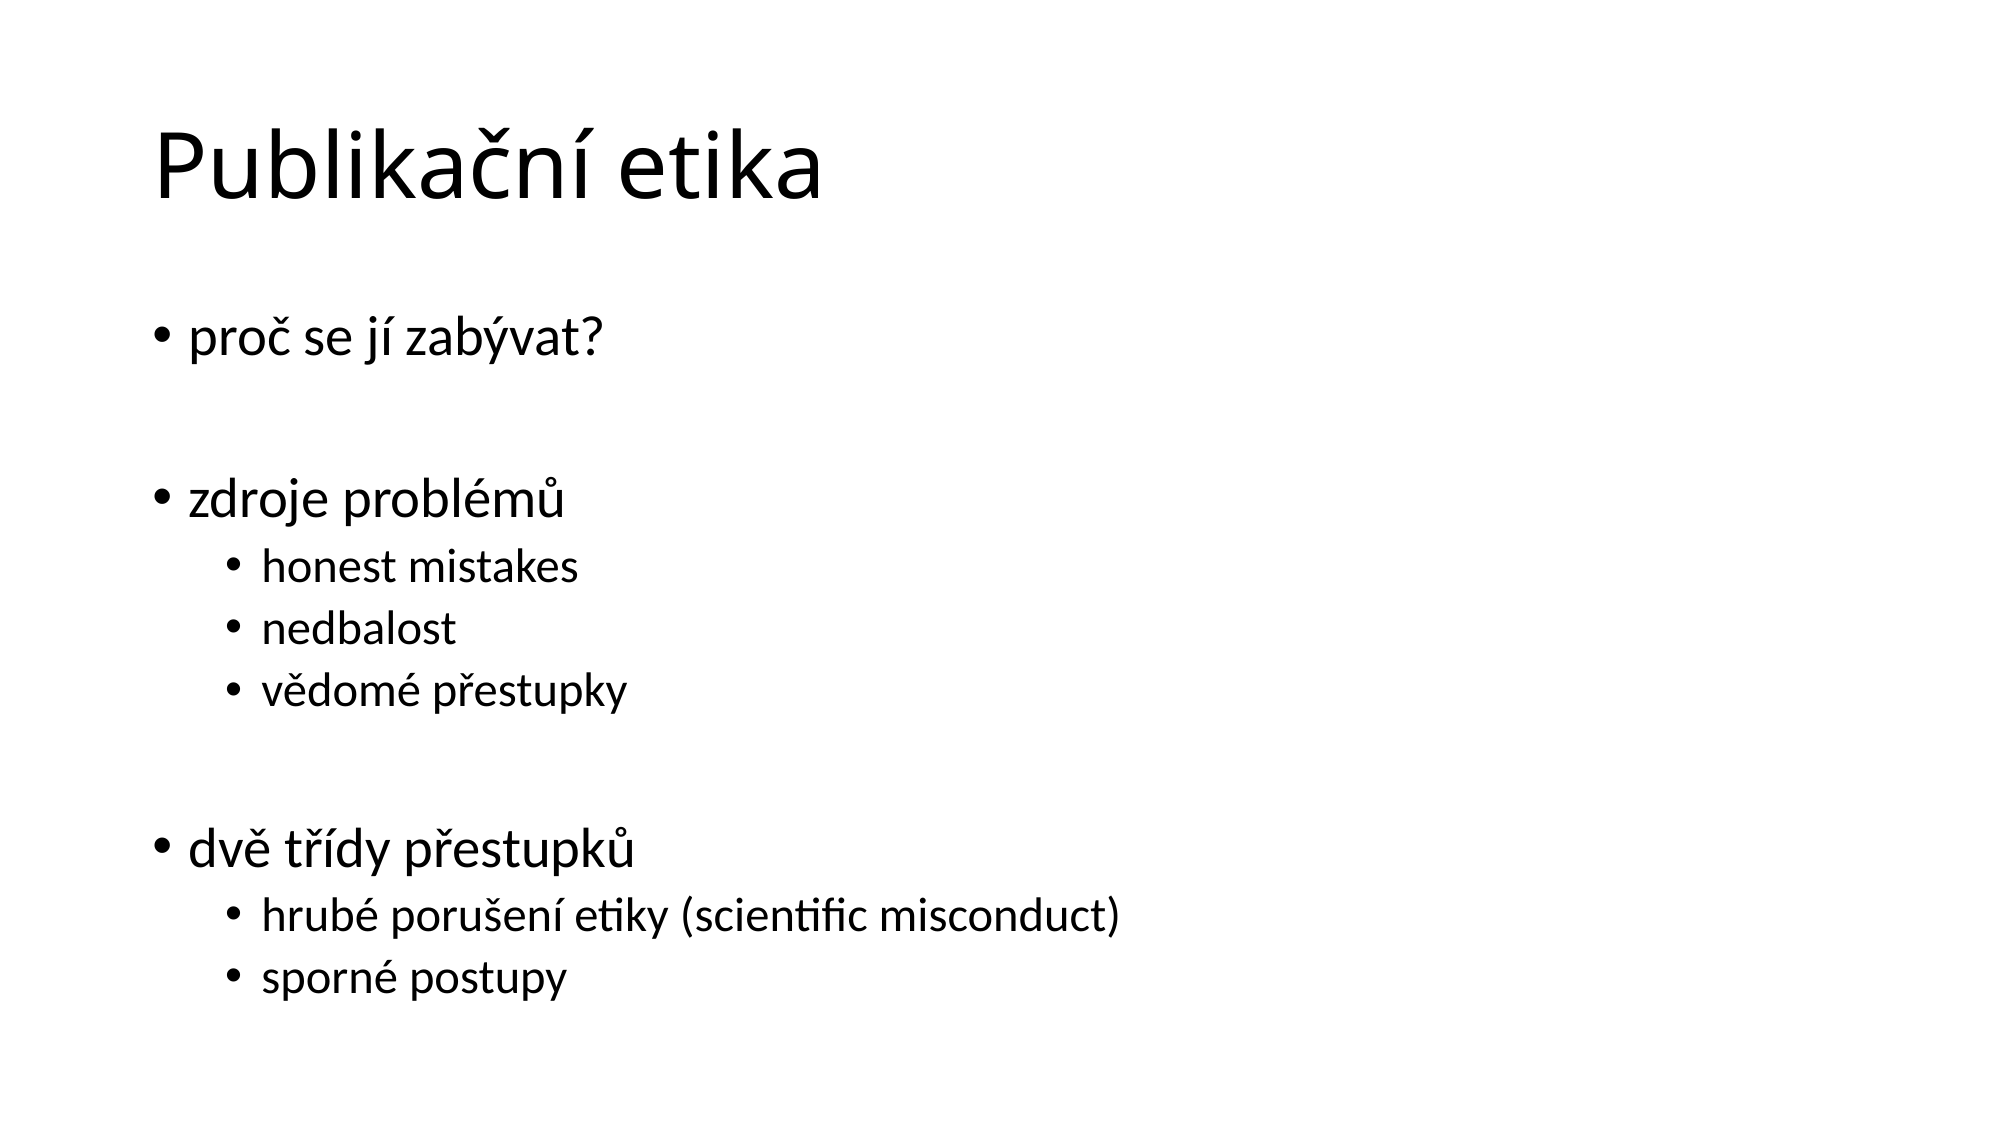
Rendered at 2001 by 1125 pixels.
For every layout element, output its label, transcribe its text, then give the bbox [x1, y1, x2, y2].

list proč se jí zabývat? zdroje problémů honest mistakes nedbalost vědomé přestupky dvě třídy přestupků hrubé porušení etiky (scientific misconduct) sporné postupy [137, 299, 1863, 1014]
title Publikační etika [137, 59, 1863, 278]
